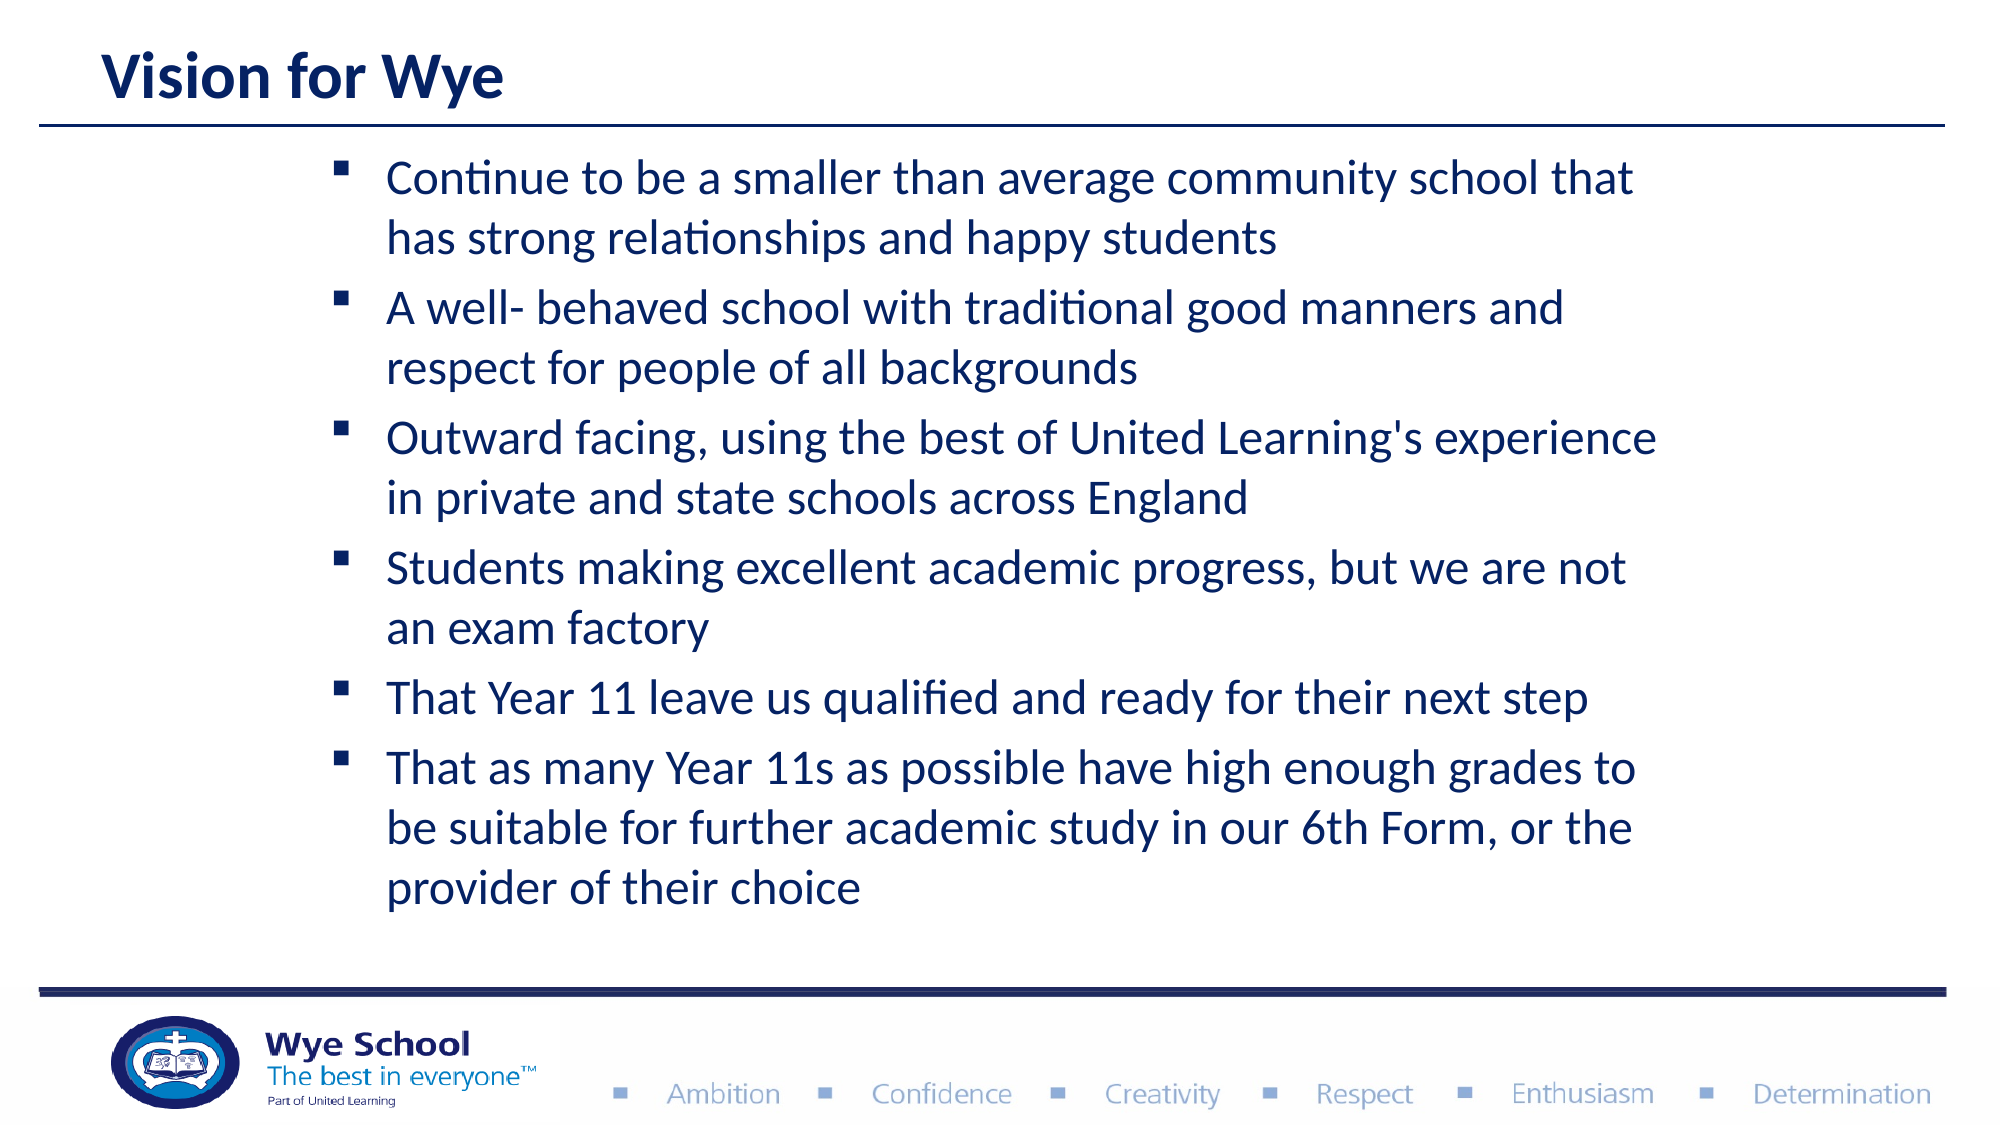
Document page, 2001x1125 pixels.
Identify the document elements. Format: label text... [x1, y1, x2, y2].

list Continue to be a smaller than average community school that has strong relationships and happy students A well- behaved school with traditional good manners and respect for people of all backgrounds Outward facing, using the best of United Learning's experience in private and state schools across England Students making excellent academic progress, but we are not an exam factory That Year 11 leave us qualified and ready for their next step That as many Year 11s as possible have high enough grades to be suitable for further academic study in our 6th Form, or the provider of their choice [314, 137, 1674, 977]
picture [0, 987, 2000, 1125]
title Vision for Wye [86, 31, 1898, 114]
